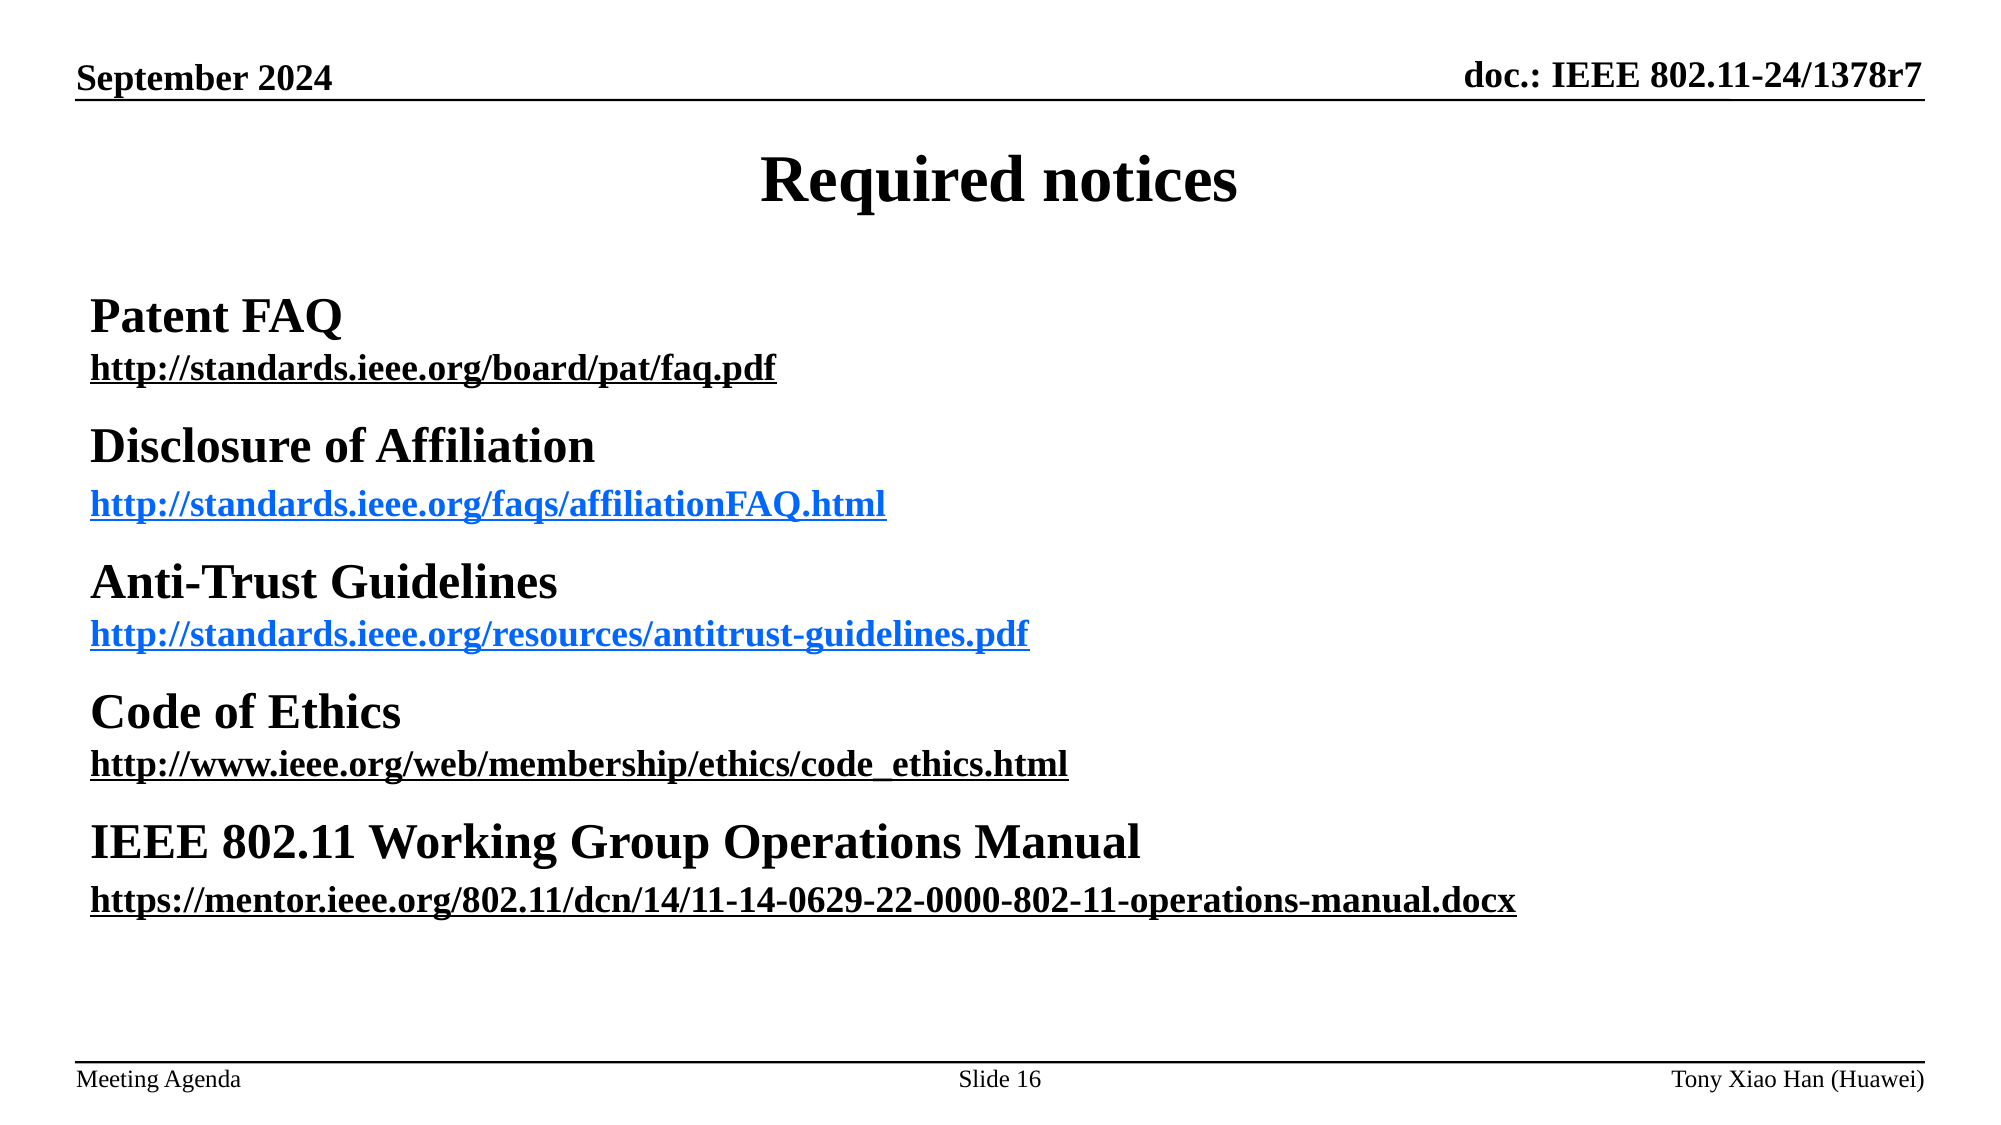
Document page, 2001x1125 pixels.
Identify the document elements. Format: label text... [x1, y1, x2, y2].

text_box Patent FAQ http://standards.ieee.org/board/pat/faq.pdf Disclosure of Affiliation http://standards.ieee.org/faqs/affiliationFAQ.html Anti-Trust Guidelines http://standards.ieee.org/resources/antitrust-guidelines.pdf Code of Ethics http://www.ieee.org/web/membership/ethics/code_ethics.html IEEE 802.11 Working Group Operations Manual https://mentor.ieee.org/802.11/dcn/14/11-14-0629-22-0000-802-11-operations-manual.docx [75, 275, 1925, 1050]
text_box Required notices [362, 87, 1638, 263]
